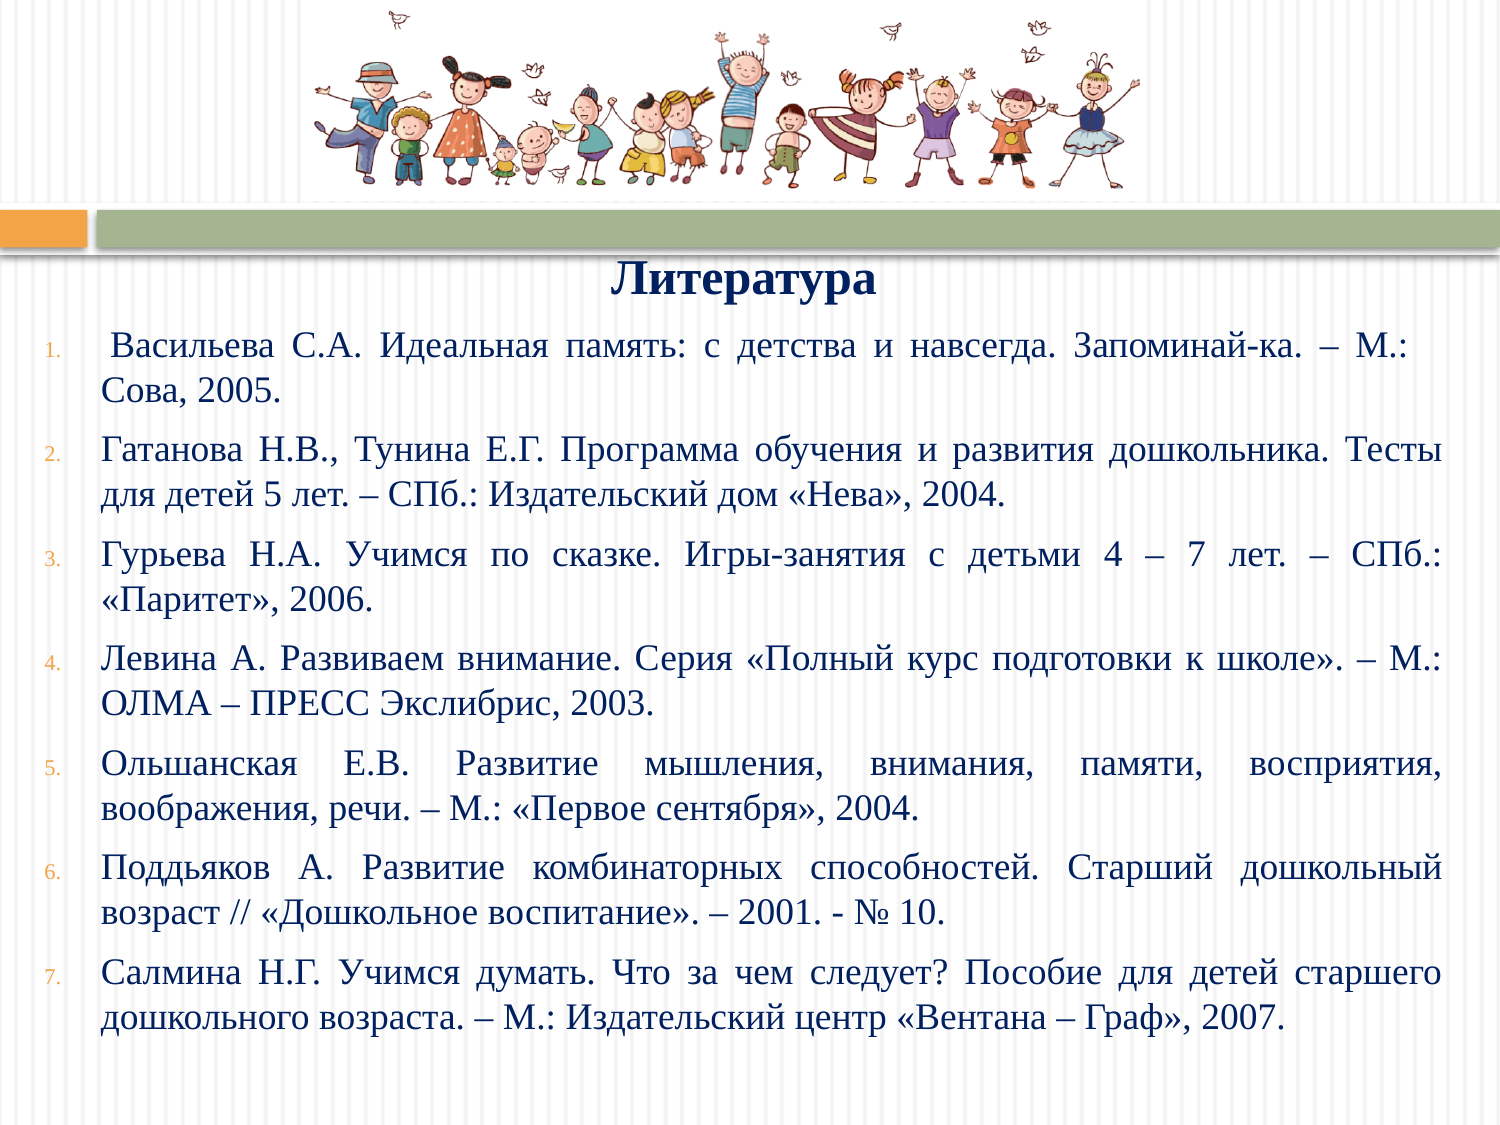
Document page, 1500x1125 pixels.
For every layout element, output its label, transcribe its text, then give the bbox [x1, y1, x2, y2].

picture [300, 0, 1141, 201]
list Литература Васильева С.А. Идеальная память: с детства и навсегда. Запоминай-ка. – М.: Сова, 2005. Гатанова Н.В., Тунина Е.Г. Программа обучения и развития дошкольника. Тесты для детей 5 лет. – СПб.: Издательский дом «Нева», 2004. Гурьева Н.А. Учимся по сказке. Игры-занятия с детьми 4 – 7 лет. – СПб.: «Паритет», 2006. Левина А. Развиваем внимание. Серия «Полный курс подготовки к школе». – М.: ОЛМА – ПРЕСС Экслибрис, 2003. Ольшанская Е.В. Развитие мышления, внимания, памяти, восприятия, воображения, речи. – М.: «Первое сентября», 2004. Поддьяков А. Развитие комбинаторных способностей. Старший дошкольный возраст // «Дошкольное воспитание». – 2001. - № 10. Салмина Н.Г. Учимся думать. Что за чем следует? Пособие для детей старшего дошкольного возраста. – М.: Издательский центр «Вентана – Граф», 2007. [29, 237, 1459, 1071]
